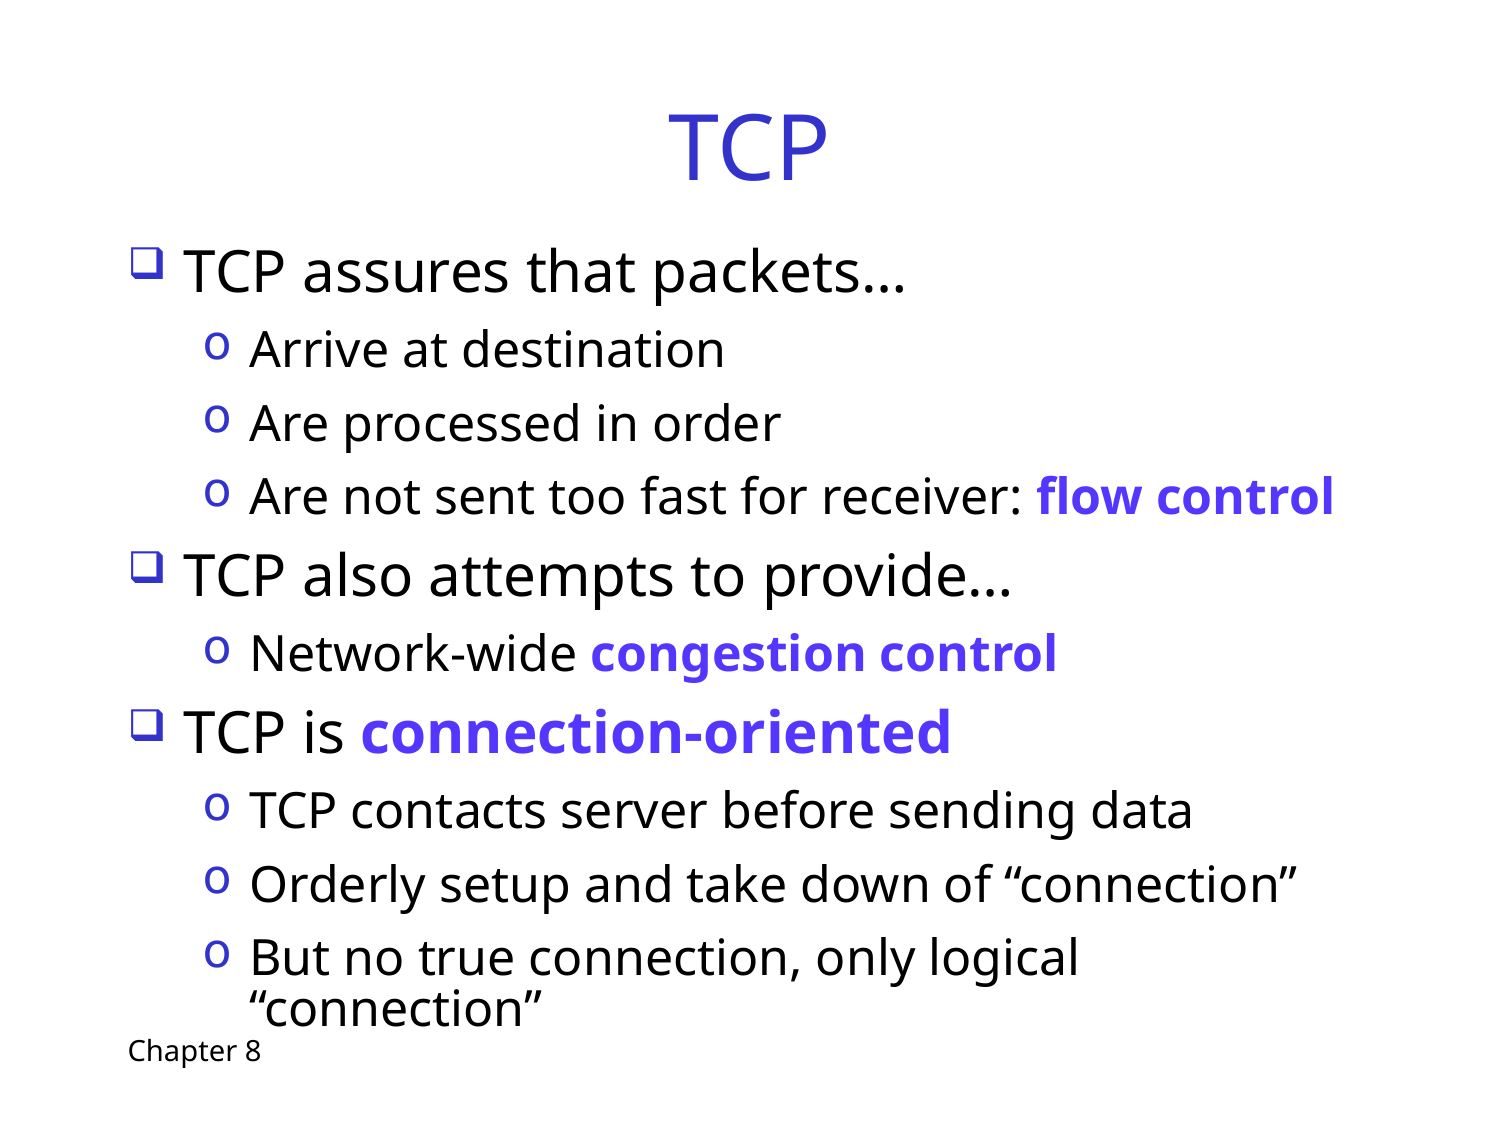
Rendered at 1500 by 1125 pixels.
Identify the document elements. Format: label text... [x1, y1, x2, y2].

title TCP [112, 49, 1388, 237]
list TCP assures that packets… Arrive at destination Are processed in order Are not sent too fast for receiver: flow control TCP also attempts to provide… Network-wide congestion control TCP is connection-oriented TCP contacts server before sending data Orderly setup and take down of “connection” But no true connection, only logical “connection” [112, 237, 1401, 1001]
footer Chapter 8 [112, 1024, 1401, 1101]
